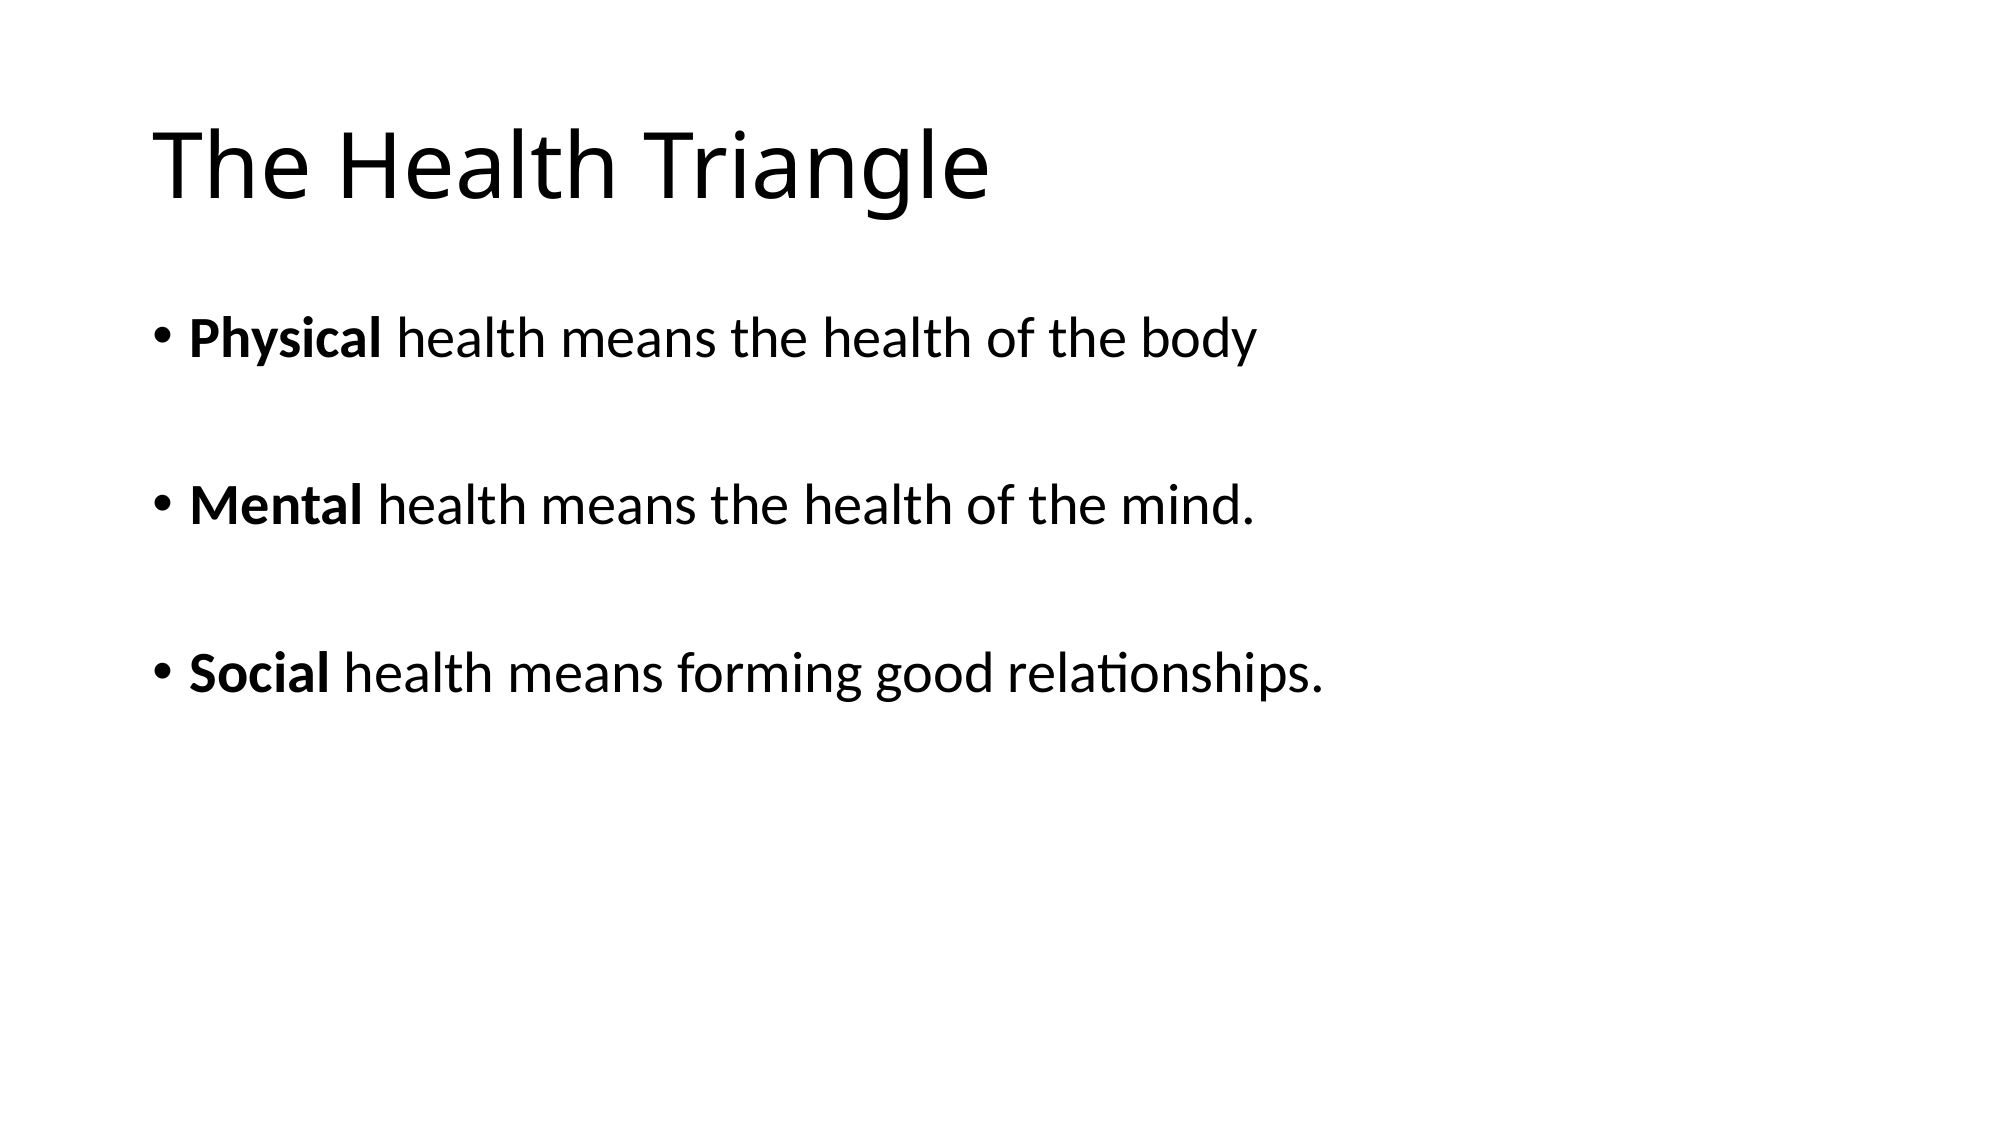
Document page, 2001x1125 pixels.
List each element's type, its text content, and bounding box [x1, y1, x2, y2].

title The Health Triangle [137, 59, 1863, 278]
list Physical health means the health of the body Mental health means the health of the mind. Social health means forming good relationships. [137, 299, 1863, 1014]
